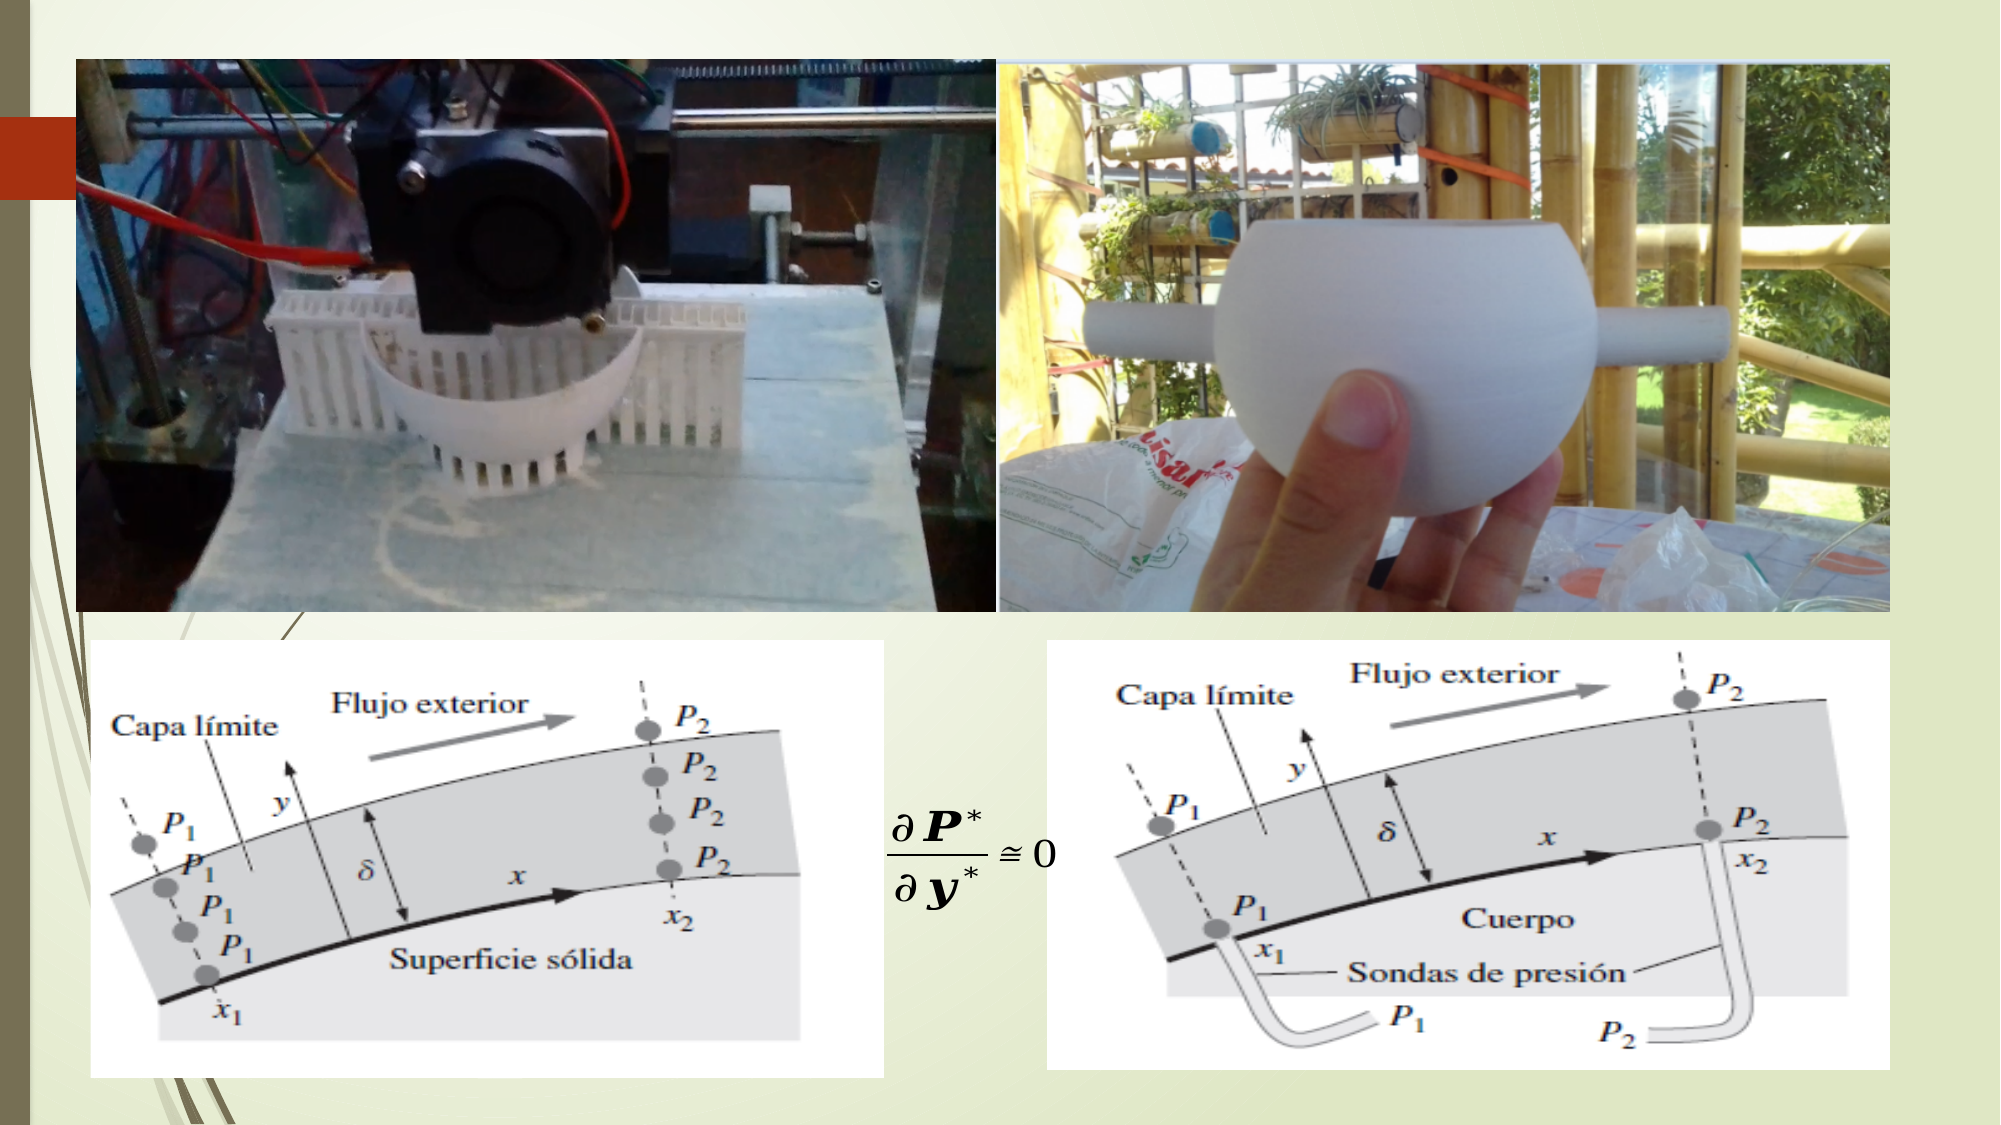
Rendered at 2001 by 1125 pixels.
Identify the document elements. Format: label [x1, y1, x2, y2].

list [76, 58, 995, 613]
picture [995, 58, 1891, 613]
picture [90, 639, 885, 1078]
picture [1046, 639, 1891, 1070]
